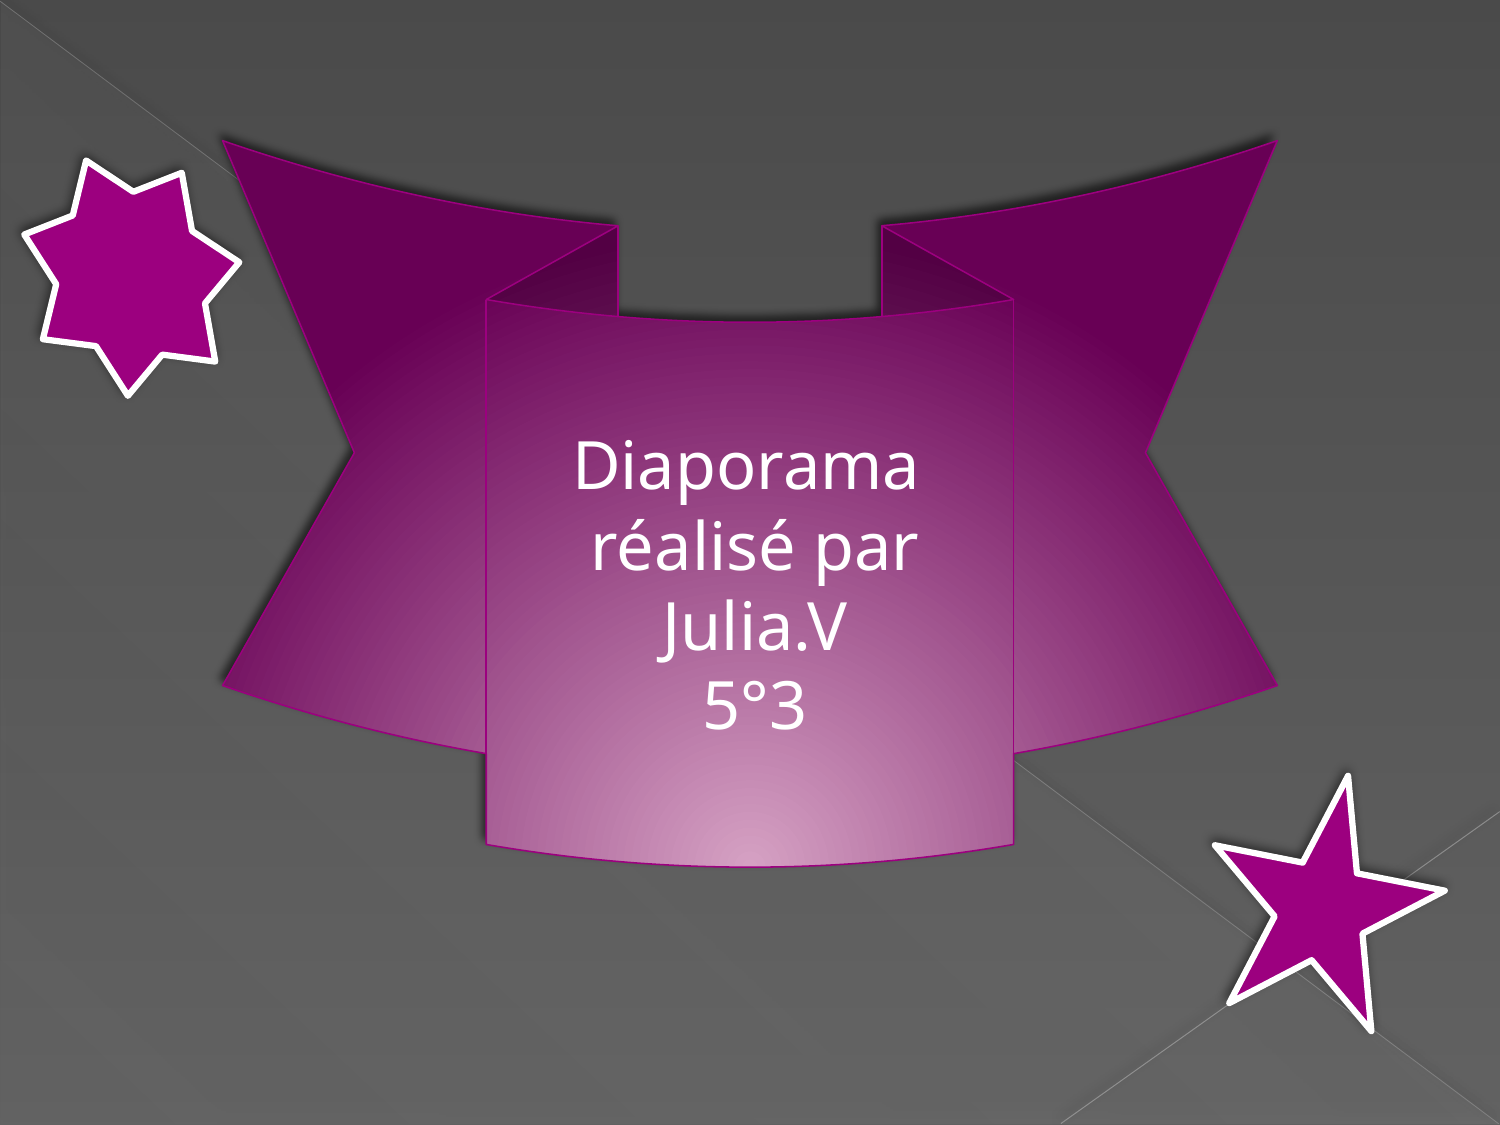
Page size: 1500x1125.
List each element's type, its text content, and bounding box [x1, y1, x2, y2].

text_box [21, 157, 243, 399]
text_box Diaporama réalisé par Julia.V 5°3 [221, 139, 1279, 868]
text_box [1211, 772, 1448, 1035]
